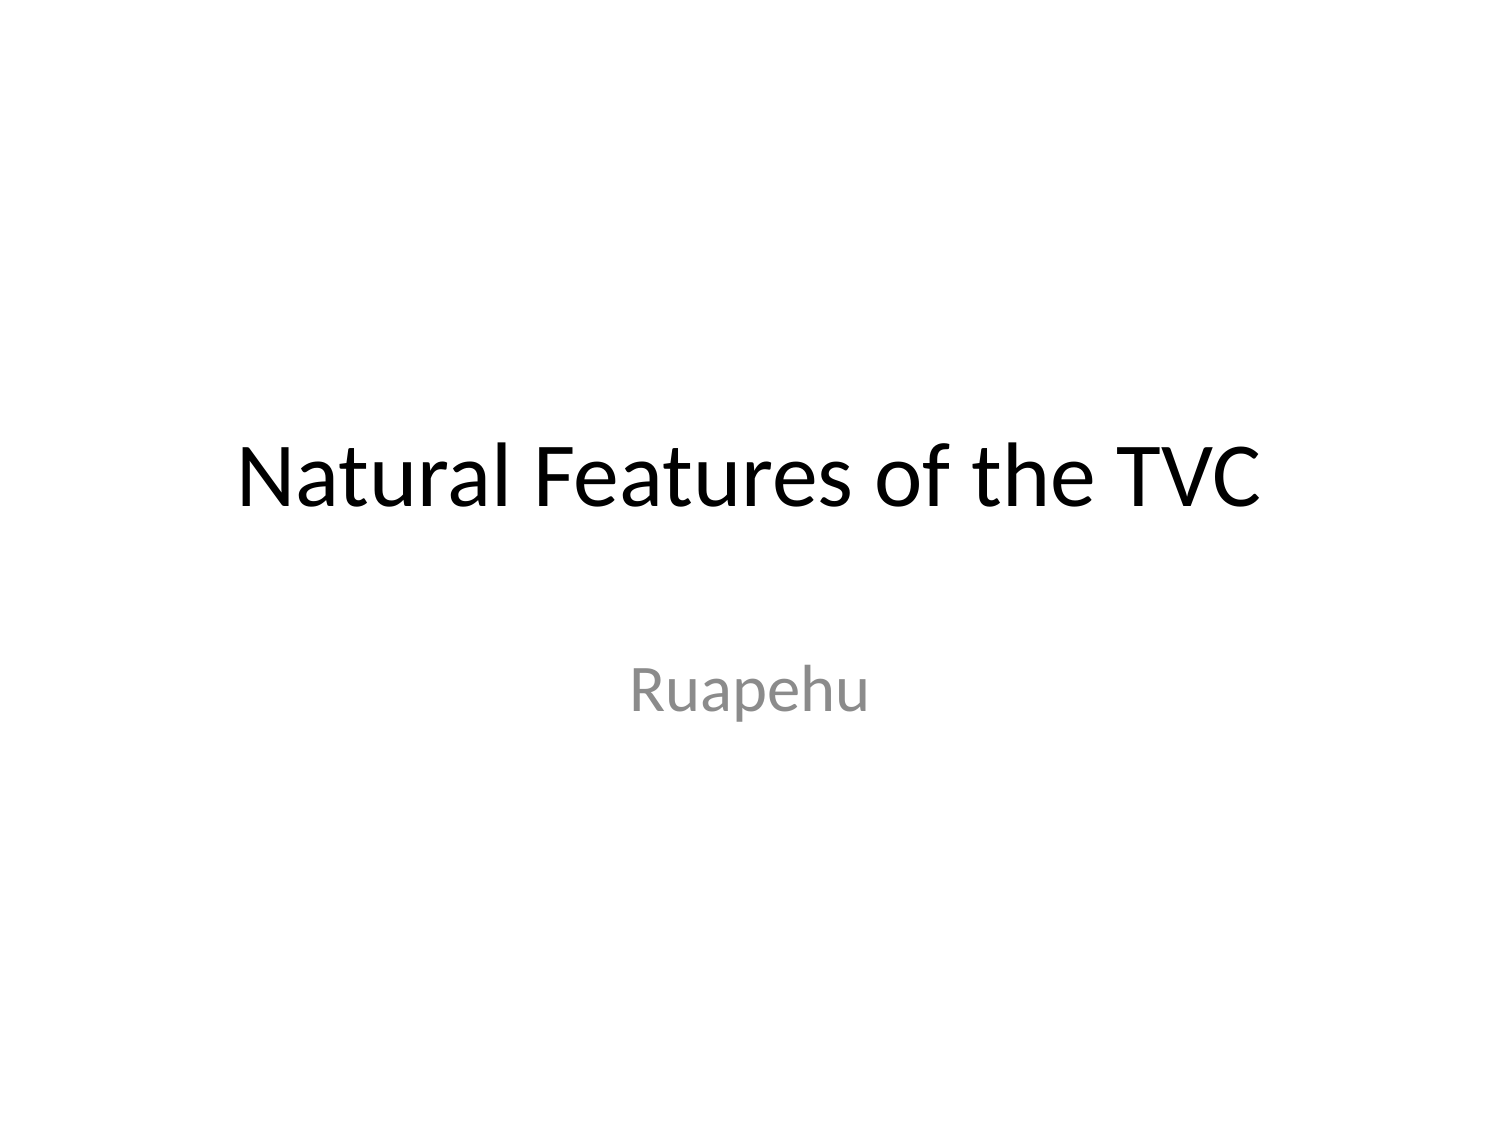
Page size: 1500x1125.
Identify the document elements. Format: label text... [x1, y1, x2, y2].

subtitle Ruapehu [225, 637, 1275, 925]
title Natural Features of the TVC [112, 349, 1388, 591]
